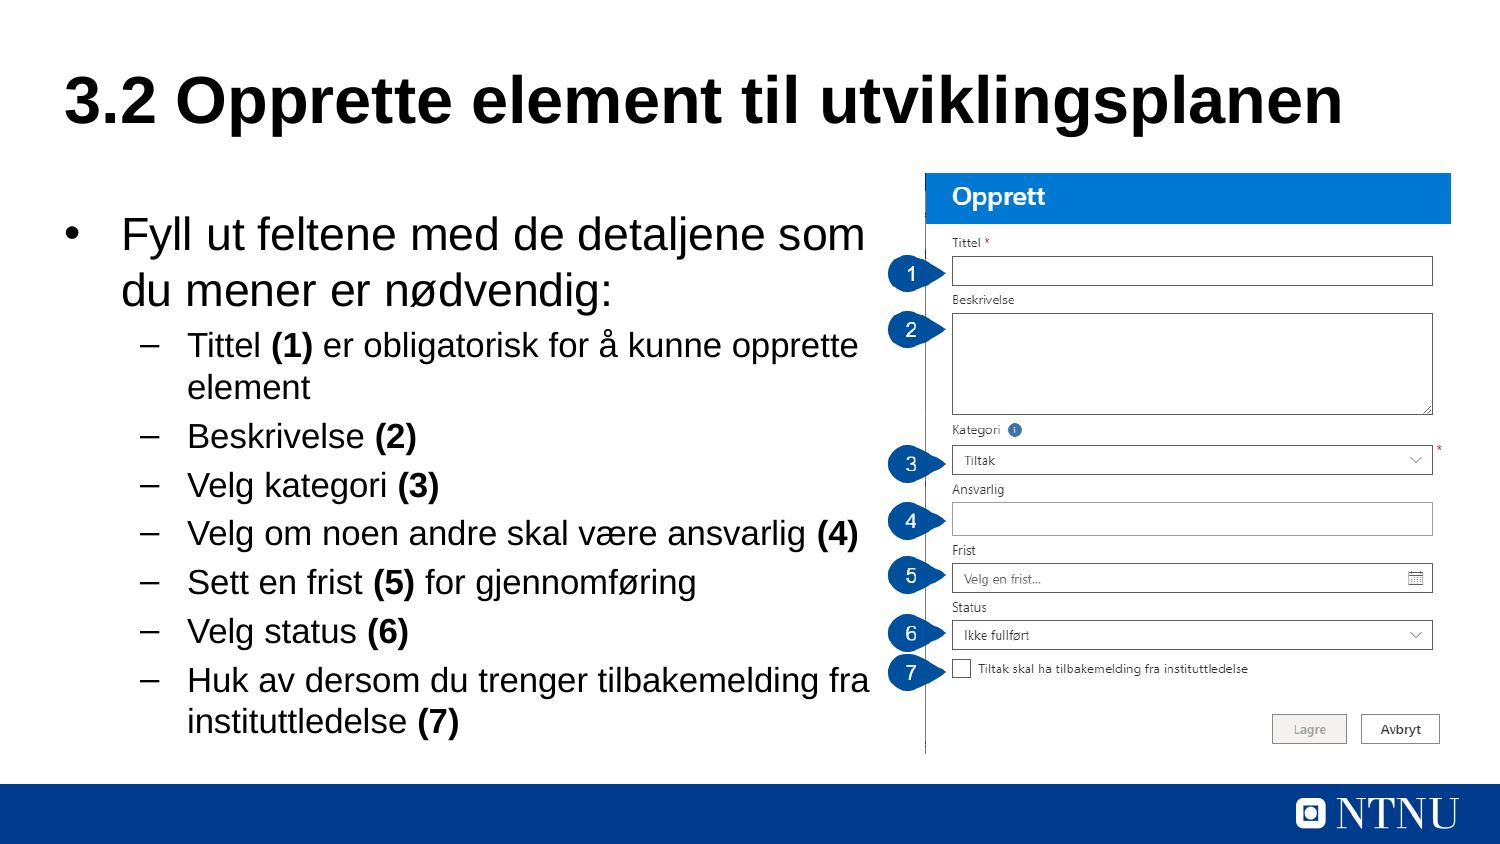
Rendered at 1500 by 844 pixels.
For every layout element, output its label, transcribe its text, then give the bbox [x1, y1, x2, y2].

title 3.2 Opprette element til utviklingsplanen [49, 49, 1453, 145]
picture [887, 173, 1451, 754]
picture [0, 784, 1500, 844]
list Fyll ut feltene med de detaljene som du mener er nødvendig: Tittel (1) er obligatorisk for å kunne opprette element Beskrivelse (2) Velg kategori (3) Velg om noen andre skal være ansvarlig (4) Sett en frist (5) for gjennomføring Velg status (6) Huk av dersom du trenger tilbakemelding fra instituttledelse (7) [49, 196, 882, 754]
